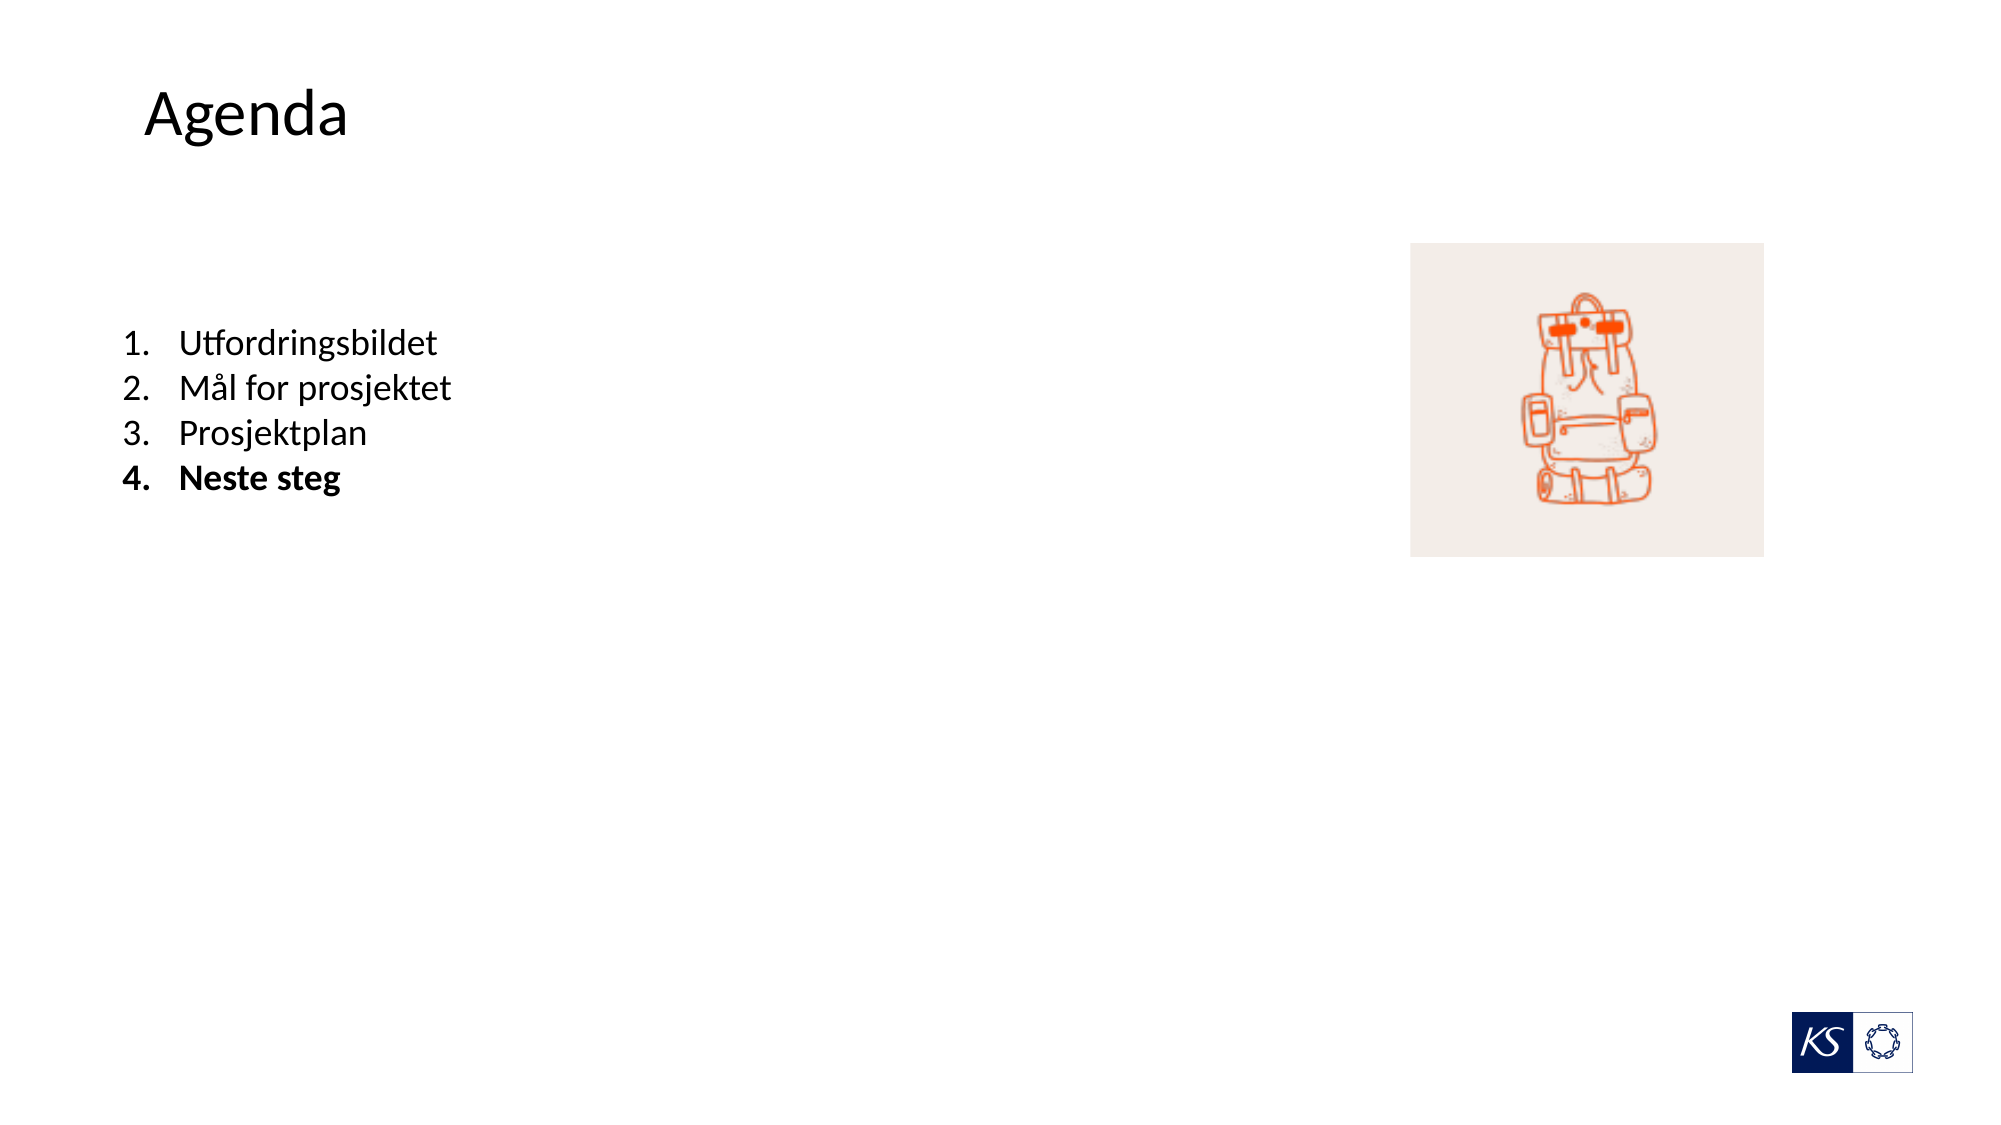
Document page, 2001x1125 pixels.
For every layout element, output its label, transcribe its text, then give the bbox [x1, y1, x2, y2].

text_box Utfordringsbildet Mål for prosjektet Prosjektplan Neste steg [107, 310, 1182, 506]
text_box Agenda [129, 61, 1205, 157]
picture [1792, 1012, 1913, 1073]
picture [1409, 243, 1765, 557]
